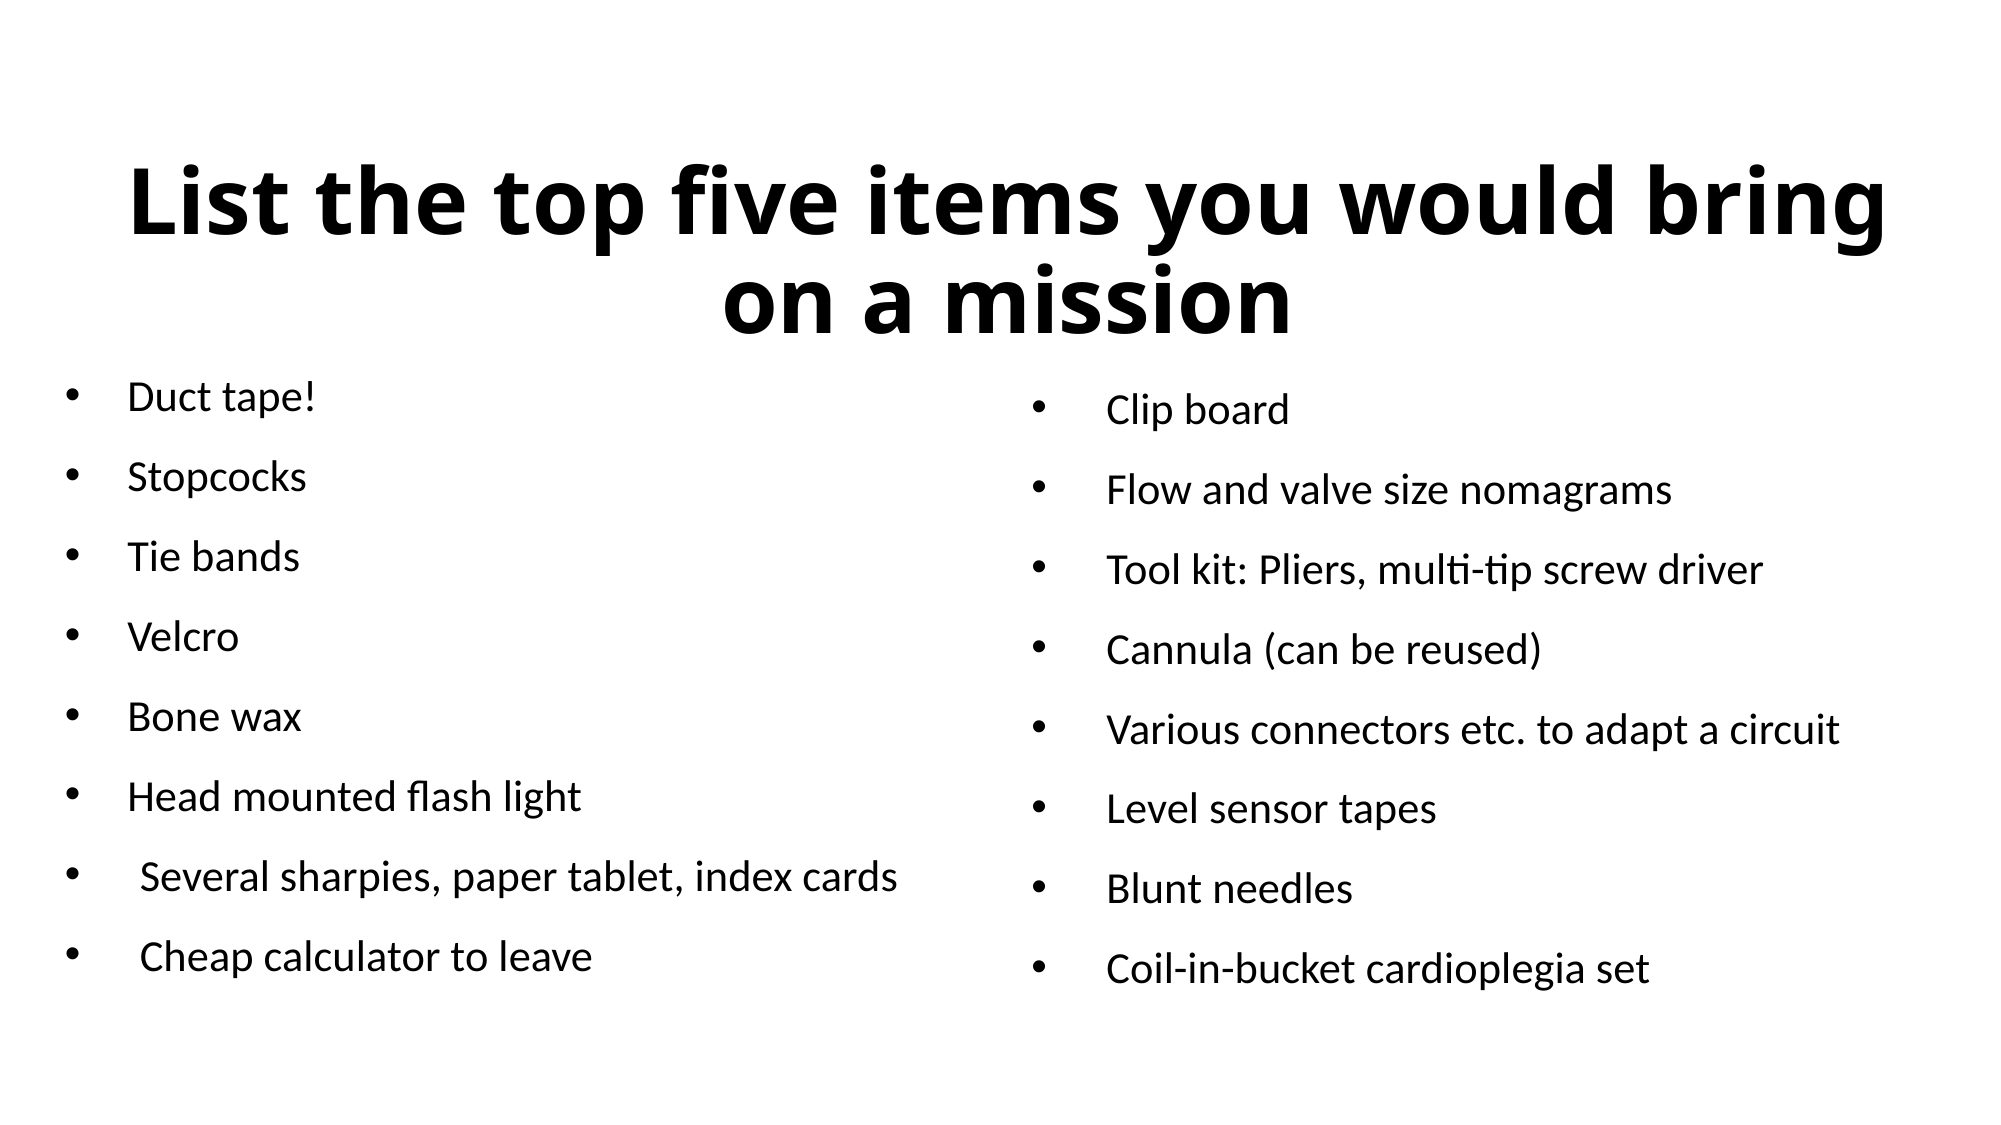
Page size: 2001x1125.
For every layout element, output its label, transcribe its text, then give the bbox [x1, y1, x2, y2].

title List the top five items you would bring on a mission [83, 129, 1934, 380]
text_box Clip board Flow and valve size nomagrams Tool kit: Pliers, multi-tip screw driver Cannula (can be reused) Various connectors etc. to adapt a circuit Level sensor tapes Blunt needles Coil-in-bucket cardioplegia set [1016, 345, 1900, 1067]
text_box Duct tape! Stopcocks Tie bands Velcro Bone wax Head mounted flash light Several sharpies, paper tablet, index cards Cheap calculator to leave [49, 333, 934, 1055]
